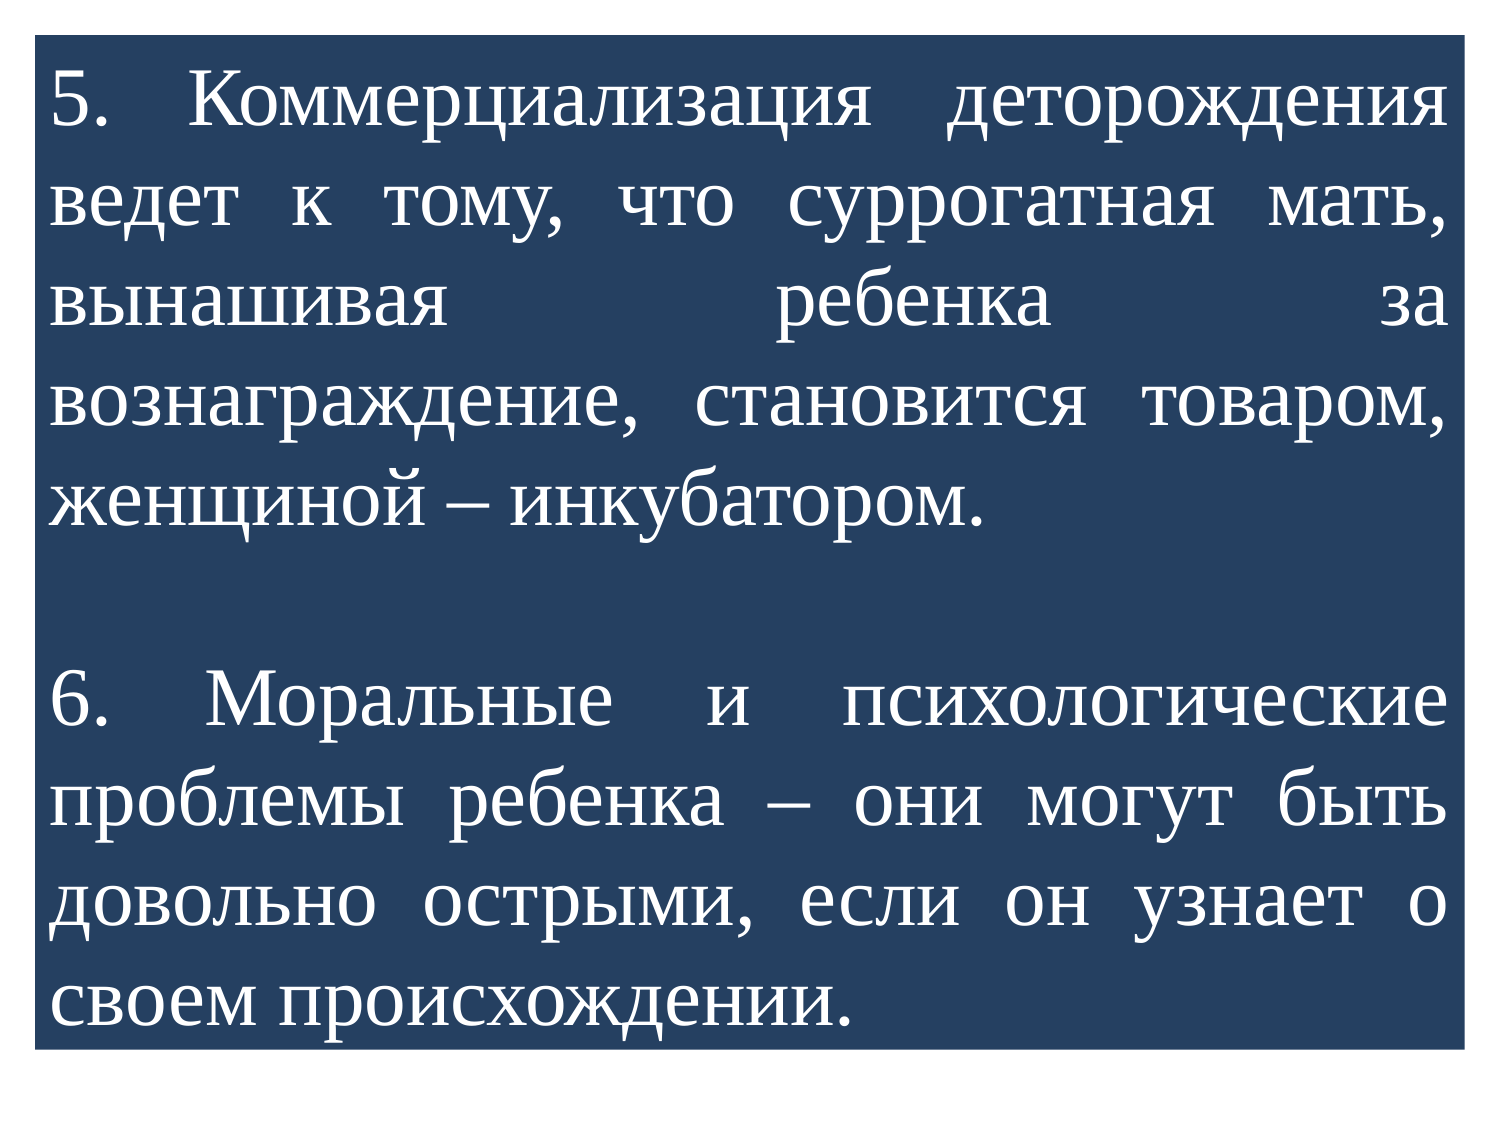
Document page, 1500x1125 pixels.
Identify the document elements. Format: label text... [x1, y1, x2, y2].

text_box 5. Коммерциализация деторождения ведет к тому, что суррогатная мать, вынашивая ребенка за вознаграждение, становится товаром, женщиной – инкубатором. 6. Моральные и психологические проблемы ребенка – они могут быть довольно острыми, если он узнает о своем происхождении. [35, 35, 1465, 1050]
